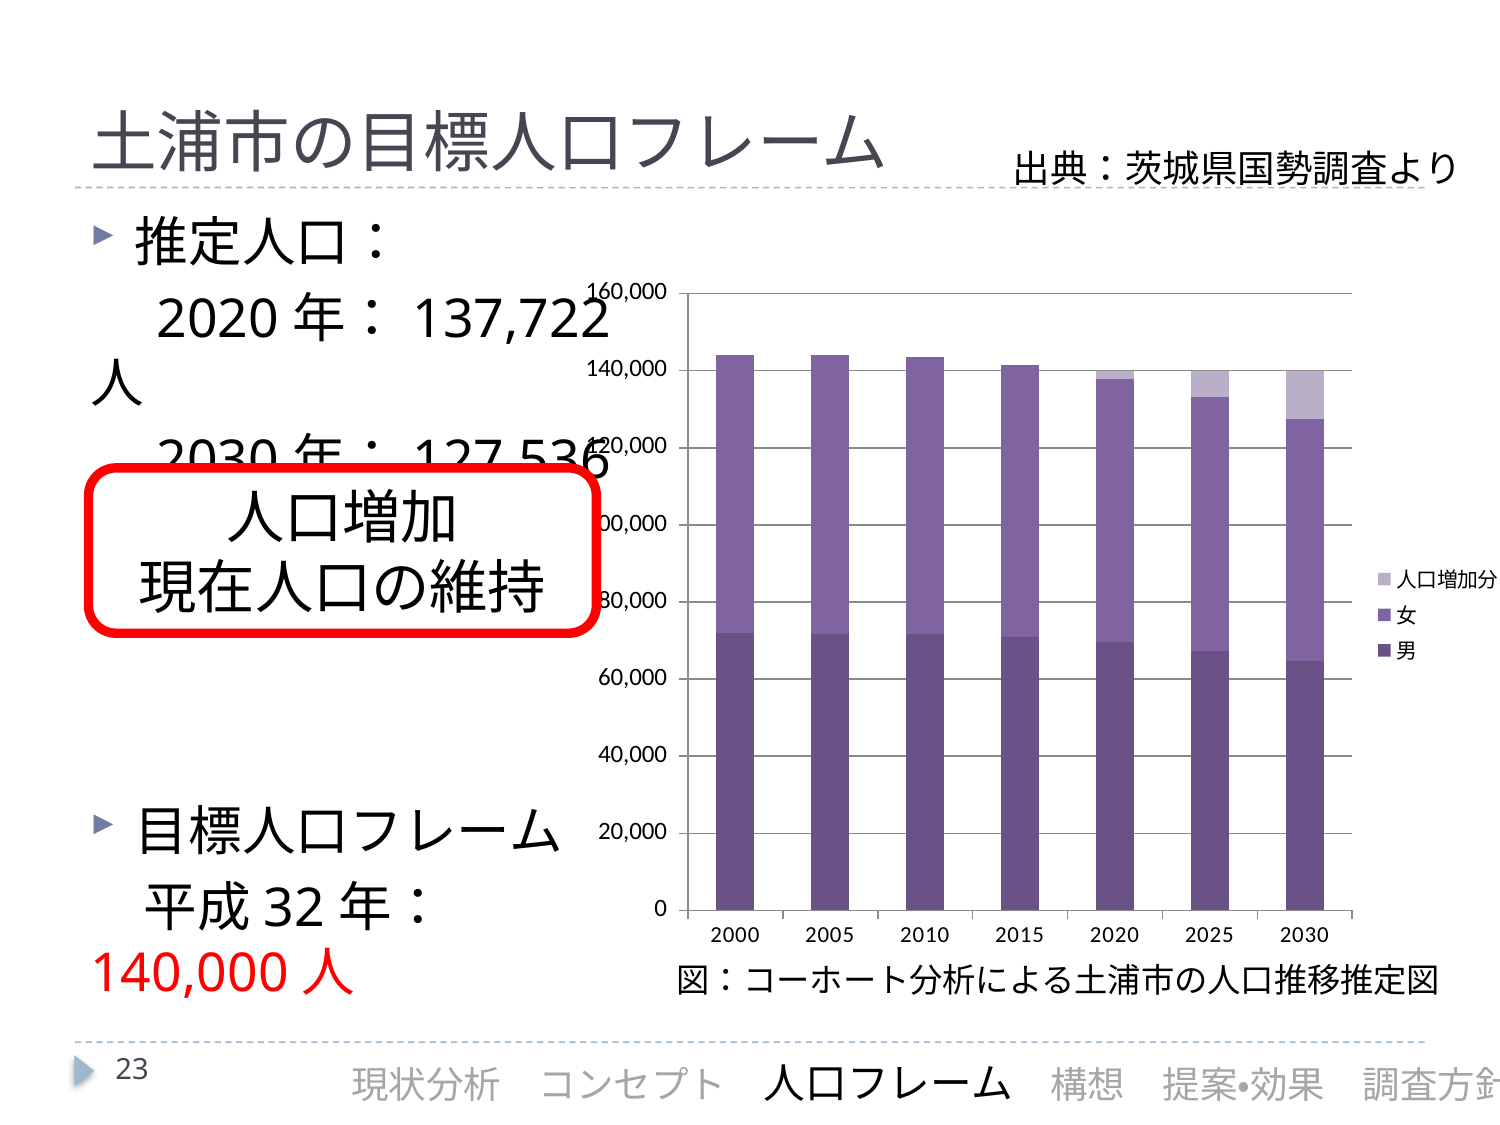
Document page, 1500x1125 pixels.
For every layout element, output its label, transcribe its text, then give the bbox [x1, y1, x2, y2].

text_box 図：コーホート分析による土浦市の人口推移推定図 [662, 977, 1456, 1007]
text_box 出典：茨城県国勢調査より [997, 137, 1148, 266]
chart [566, 266, 1500, 963]
text_box 現状分析 コンセプト 人口フレーム 構想 提案・効果 調査方針 [336, 1049, 1500, 1115]
list 推定人口： 2020年：137,722人 2030年：127,536人 目標人口フレーム 平成32年：140,000人 [74, 199, 668, 1011]
text_box 人口増加 現在人口の維持 [86, 466, 560, 635]
slide_number 23 [100, 1042, 426, 1103]
title 土浦市の目標人口フレーム [74, 24, 1426, 188]
